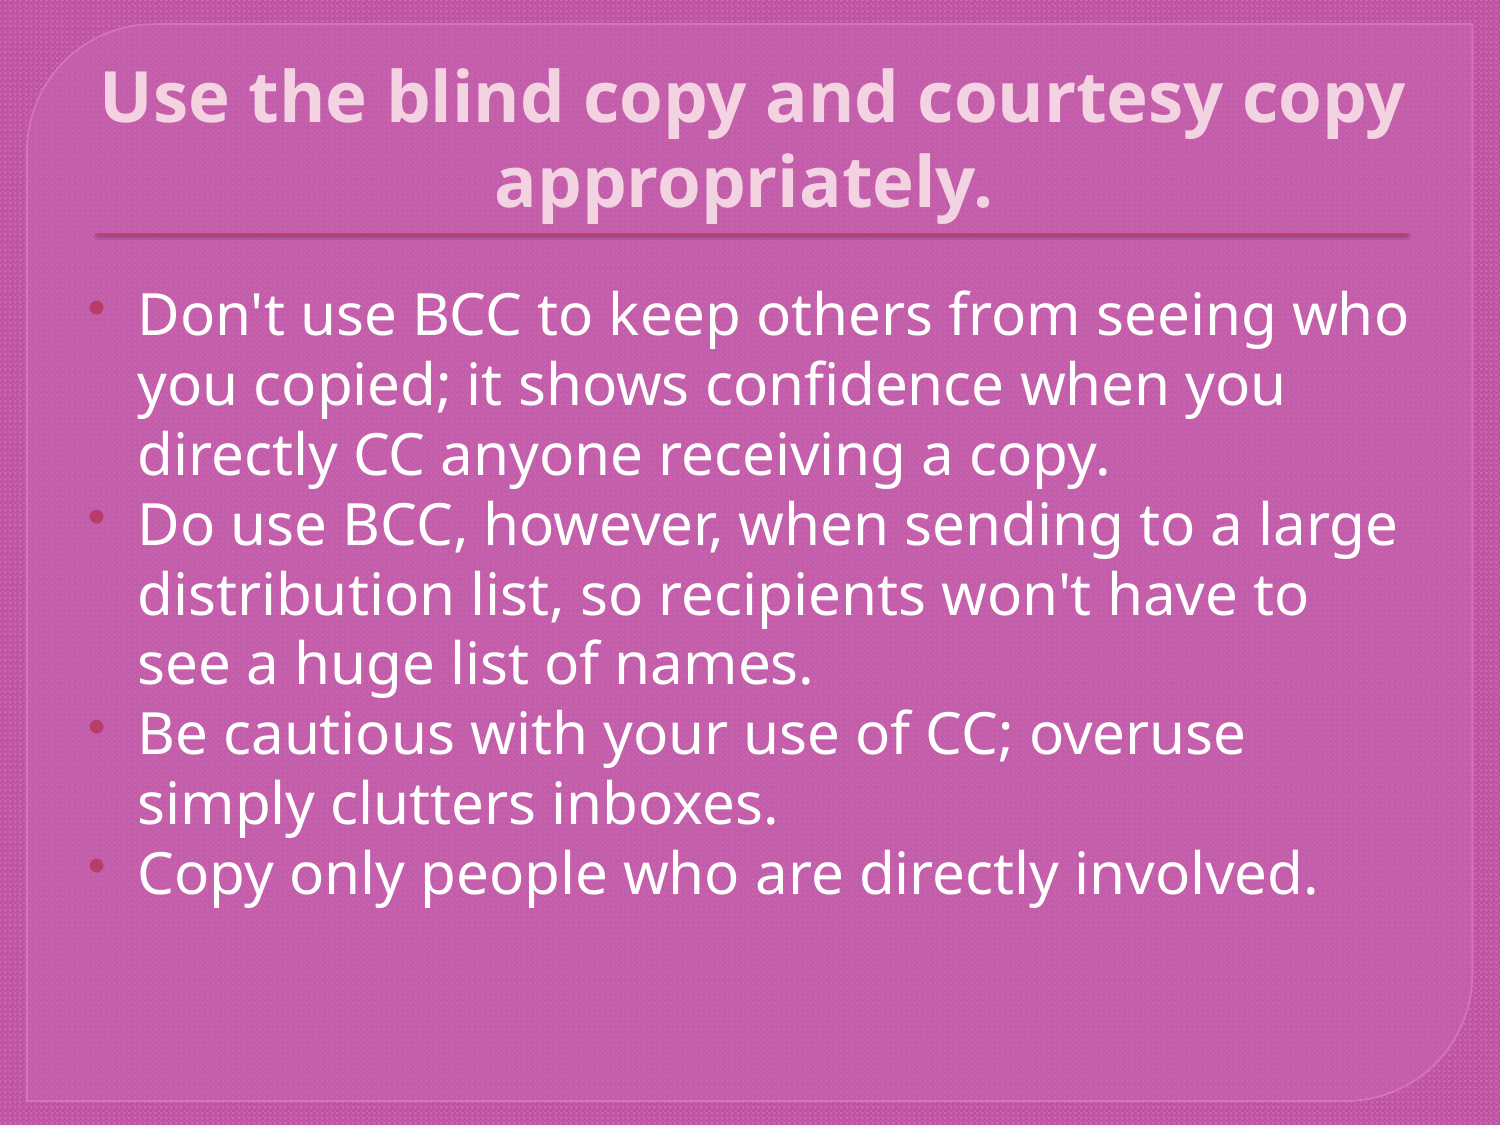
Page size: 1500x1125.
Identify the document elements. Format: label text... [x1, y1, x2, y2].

list Don't use BCC to keep others from seeing who you copied; it shows confidence when you directly CC anyone receiving a copy. Do use BCC, however, when sending to a large distribution list, so recipients won't have to see a huge list of names. Be cautious with your use of CC; overuse simply clutters inboxes. Copy only people who are directly involved. [74, 269, 1426, 1013]
title Use the blind copy and courtesy copy appropriately. [75, 41, 1425, 230]
